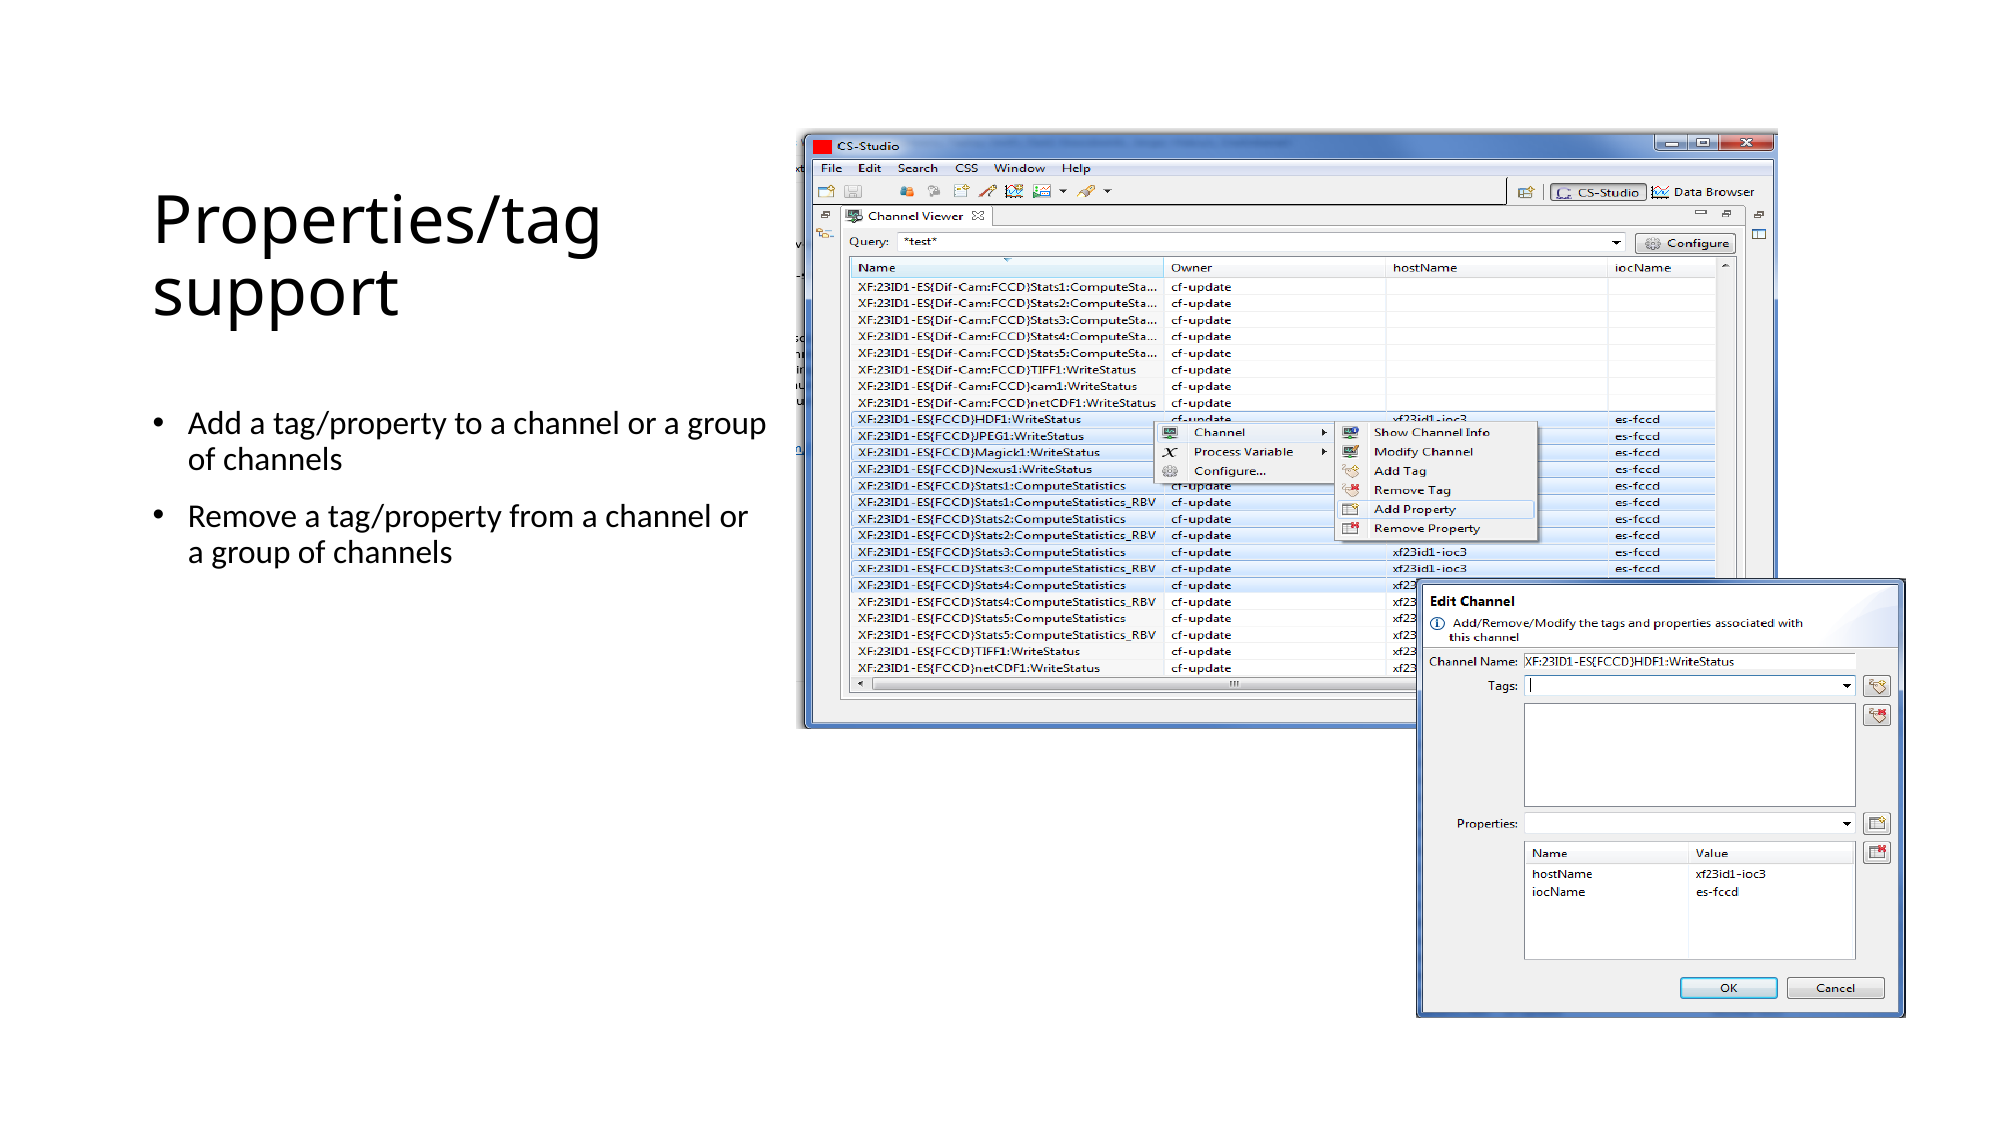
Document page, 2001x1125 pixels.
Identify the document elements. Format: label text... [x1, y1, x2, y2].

title Properties/tag support [137, 75, 783, 337]
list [796, 128, 1778, 729]
picture [1416, 578, 1906, 1018]
list Add a tag/property to a channel or a group of channels Remove a tag/property from a channel or a group of channels [137, 337, 783, 963]
